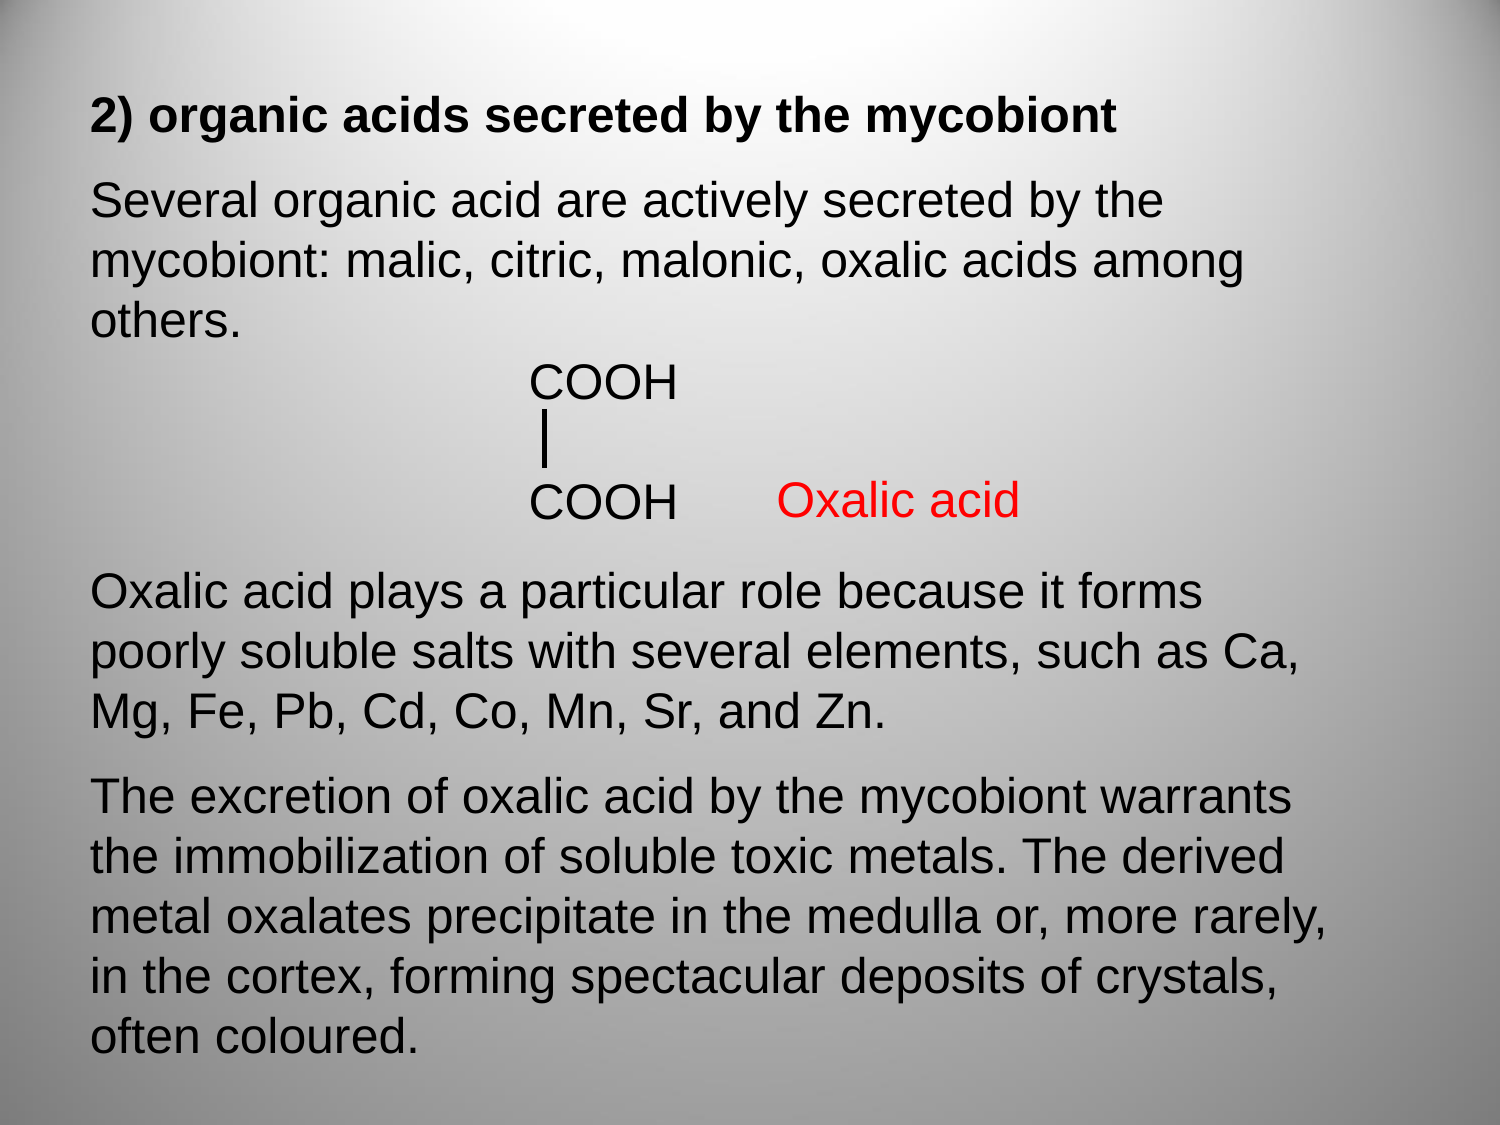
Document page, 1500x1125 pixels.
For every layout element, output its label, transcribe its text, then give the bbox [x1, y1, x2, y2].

text_box 2) organic acids secreted by the mycobiont Several organic acid are actively secreted by the mycobiont: malic, citric, malonic, oxalic acids among others. [74, 75, 1350, 355]
picture [0, 0, 1500, 1125]
text_box Oxalic acid plays a particular role because it forms poorly soluble salts with several elements, such as Ca, Mg, Fe, Pb, Cd, Co, Mn, Sr, and Zn. The excretion of oxalic acid by the mycobiont warrants the immobilization of soluble toxic metals. The derived metal oxalates precipitate in the medulla or, more rarely, in the cortex, forming spectacular deposits of crystals, often coloured. [74, 550, 1350, 1071]
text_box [513, 341, 1152, 539]
